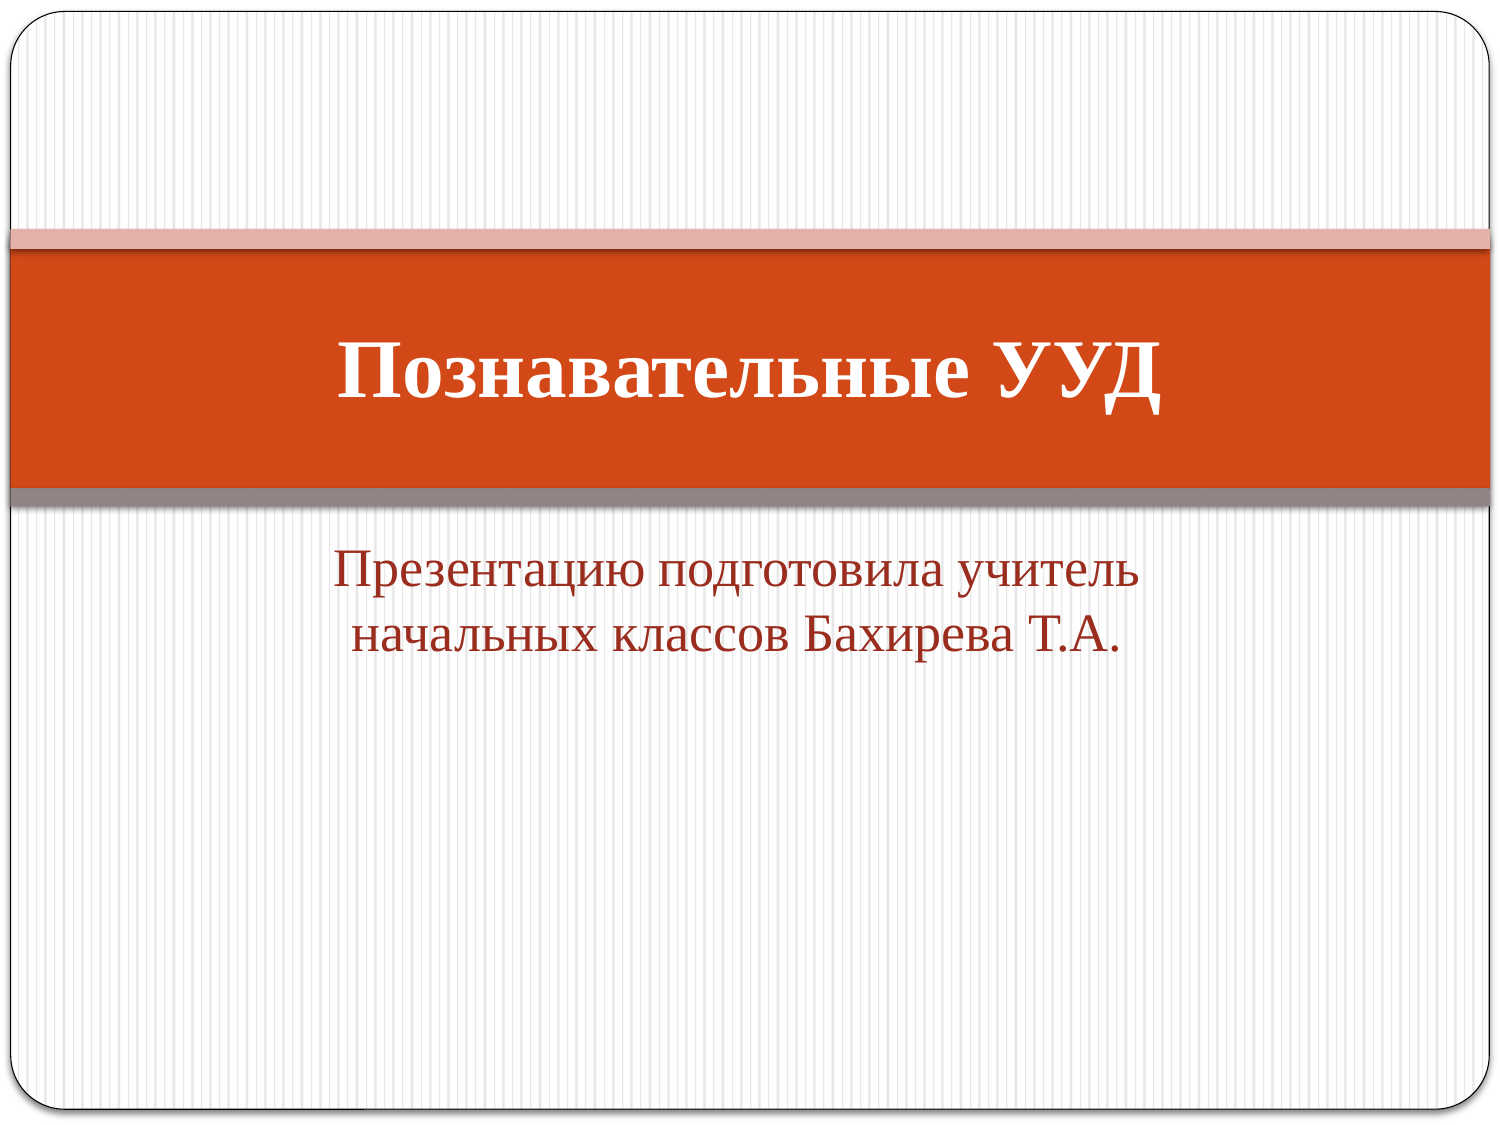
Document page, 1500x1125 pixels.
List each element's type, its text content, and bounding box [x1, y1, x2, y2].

subtitle Презентацию подготовила учитель начальных классов Бахирева Т.А. [212, 525, 1263, 788]
title Познавательные УУД [75, 247, 1425, 489]
